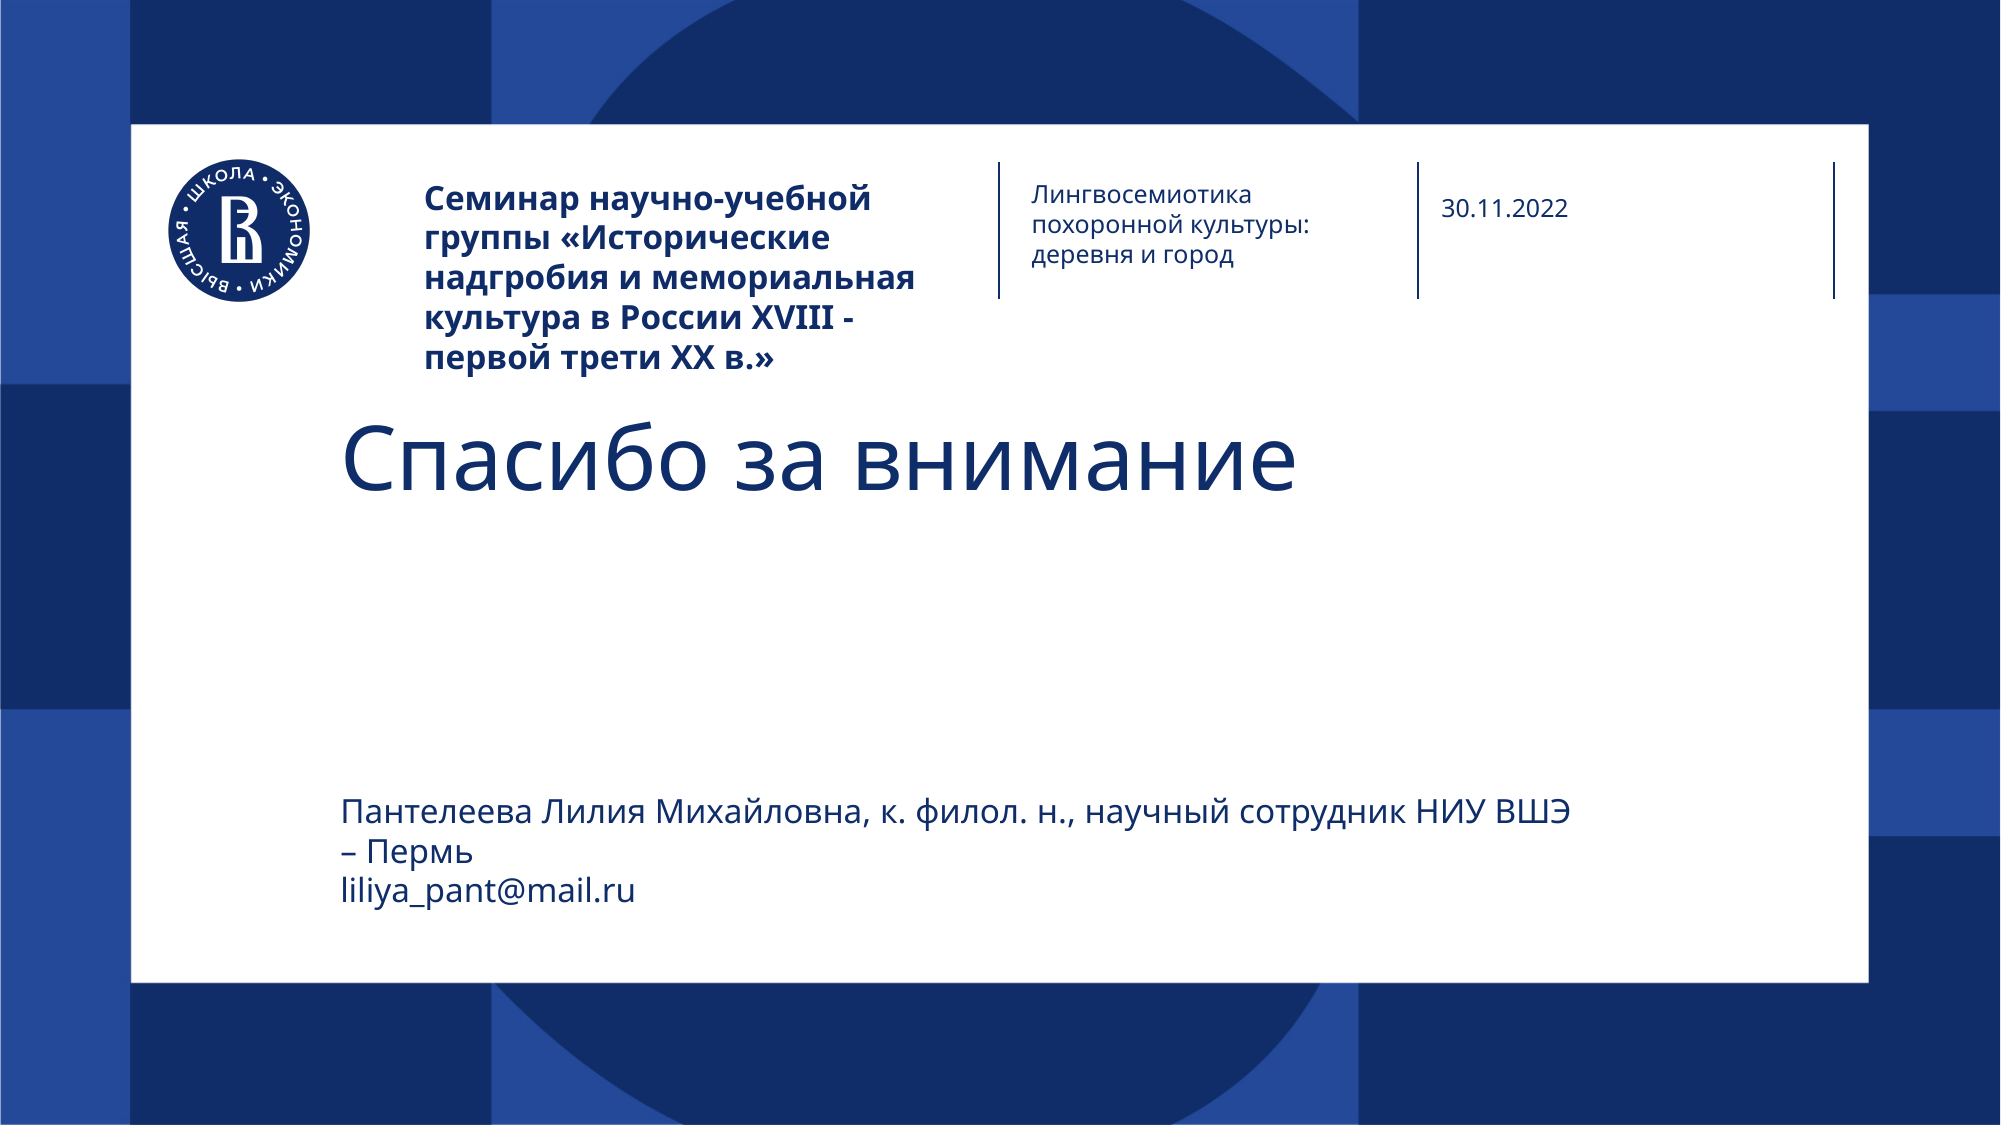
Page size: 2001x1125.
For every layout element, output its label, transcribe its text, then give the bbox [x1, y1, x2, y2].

list Пантелеева Лилия Михайловна, к. филол. н., научный сотрудник НИУ ВШЭ – Пермь liliya_pant@mail.ru [340, 789, 1592, 897]
list Лингвосемиотика похоронной культуры: деревня и город [1031, 178, 1396, 304]
list 30.11.2022 [1441, 192, 1806, 269]
title Спасибо за внимание [340, 394, 1710, 719]
picture [0, 0, 2001, 1125]
list Семинар научно-учебной группы «Исторические надгробия и мемориальная культура в России XVIII - первой трети XX в.» [423, 176, 986, 324]
